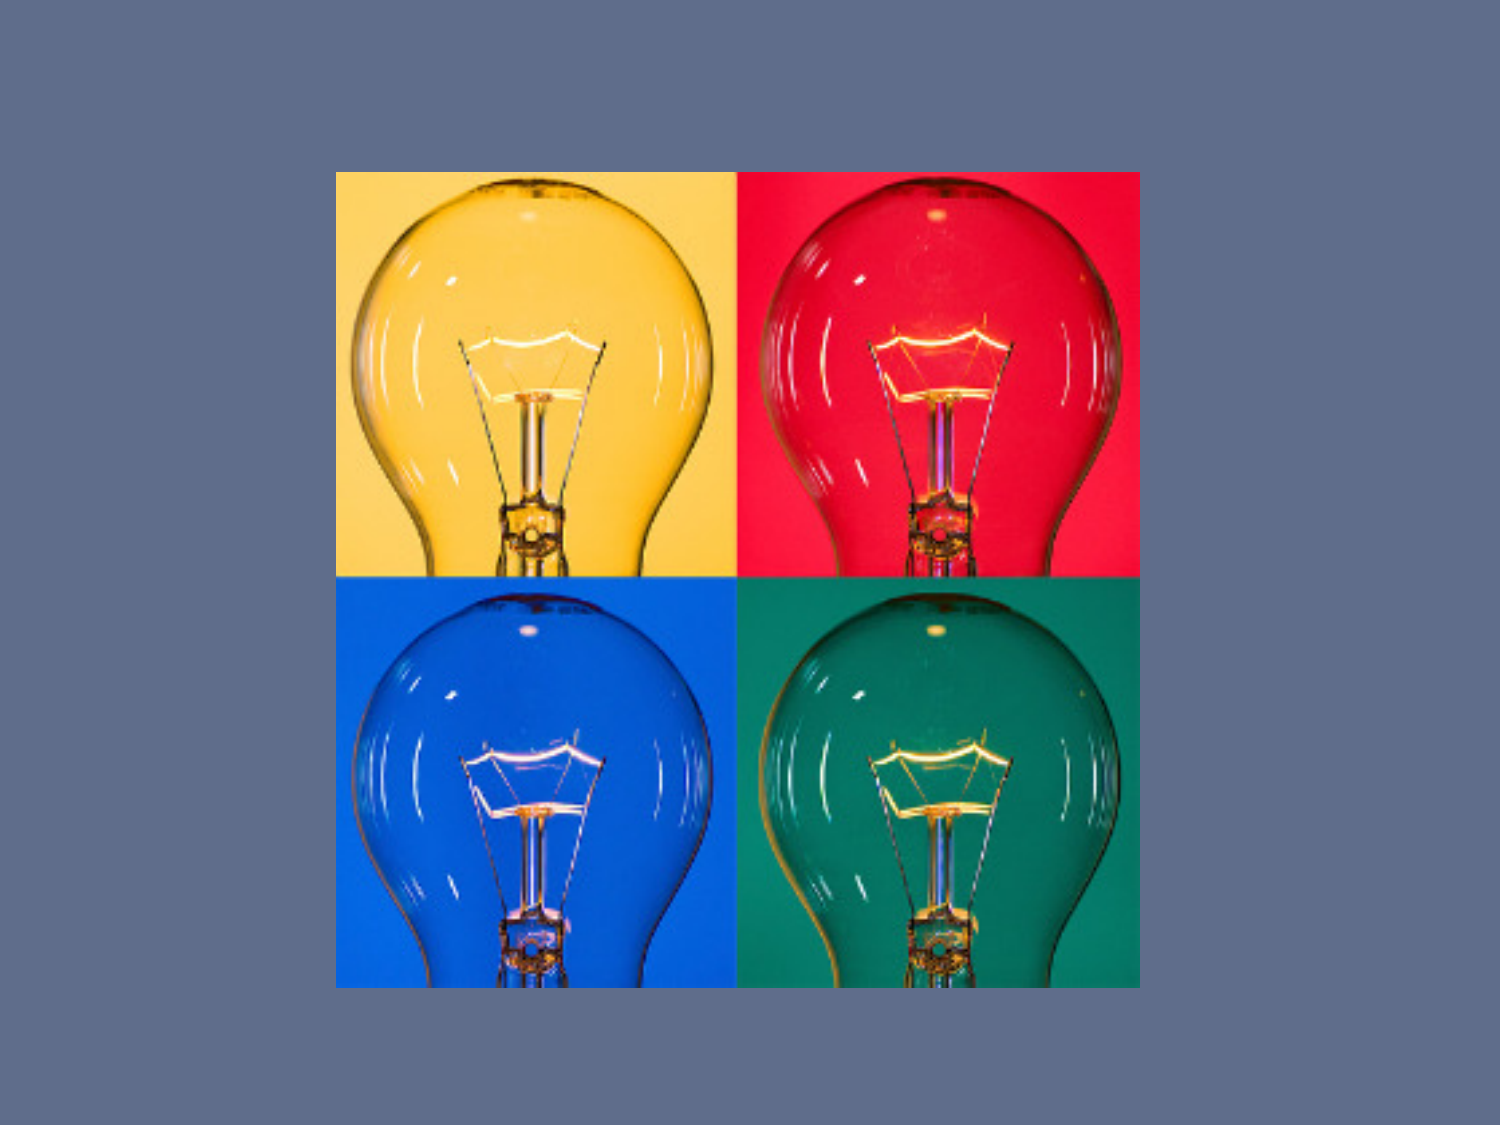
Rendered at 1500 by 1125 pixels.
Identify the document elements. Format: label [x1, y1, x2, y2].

list [336, 172, 1140, 988]
